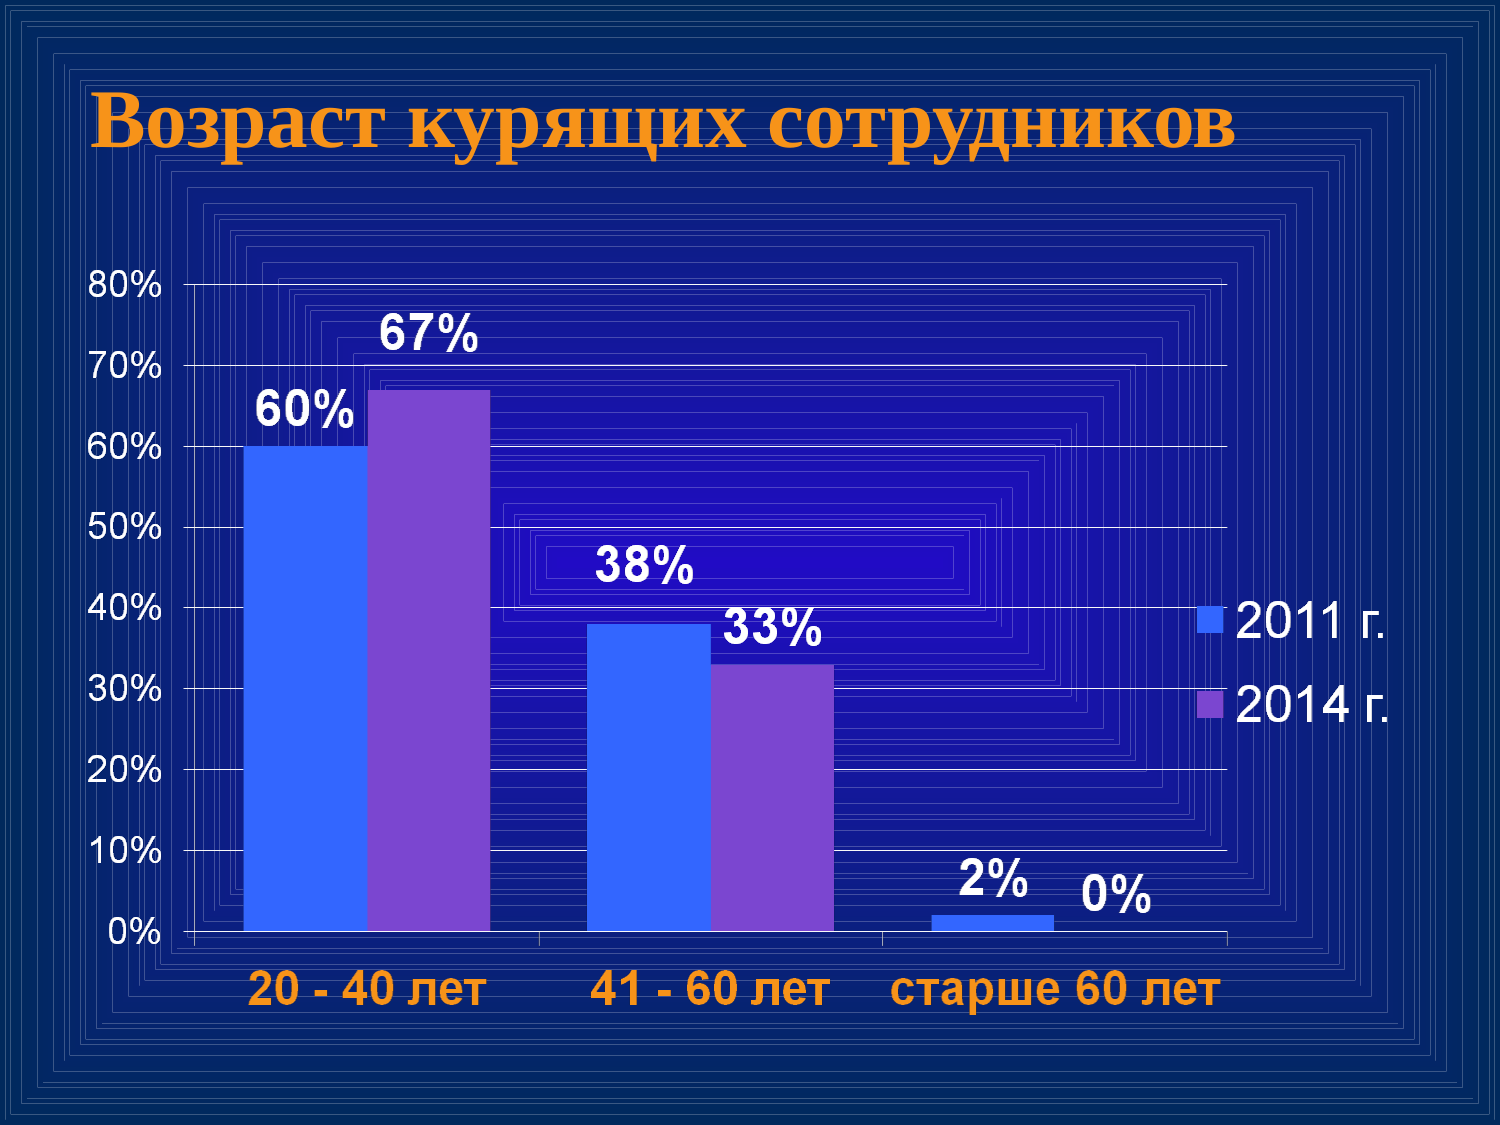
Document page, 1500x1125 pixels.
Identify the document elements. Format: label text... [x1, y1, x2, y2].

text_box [66, 253, 1434, 1032]
title Возраст курящих сотрудников [74, 44, 1426, 185]
